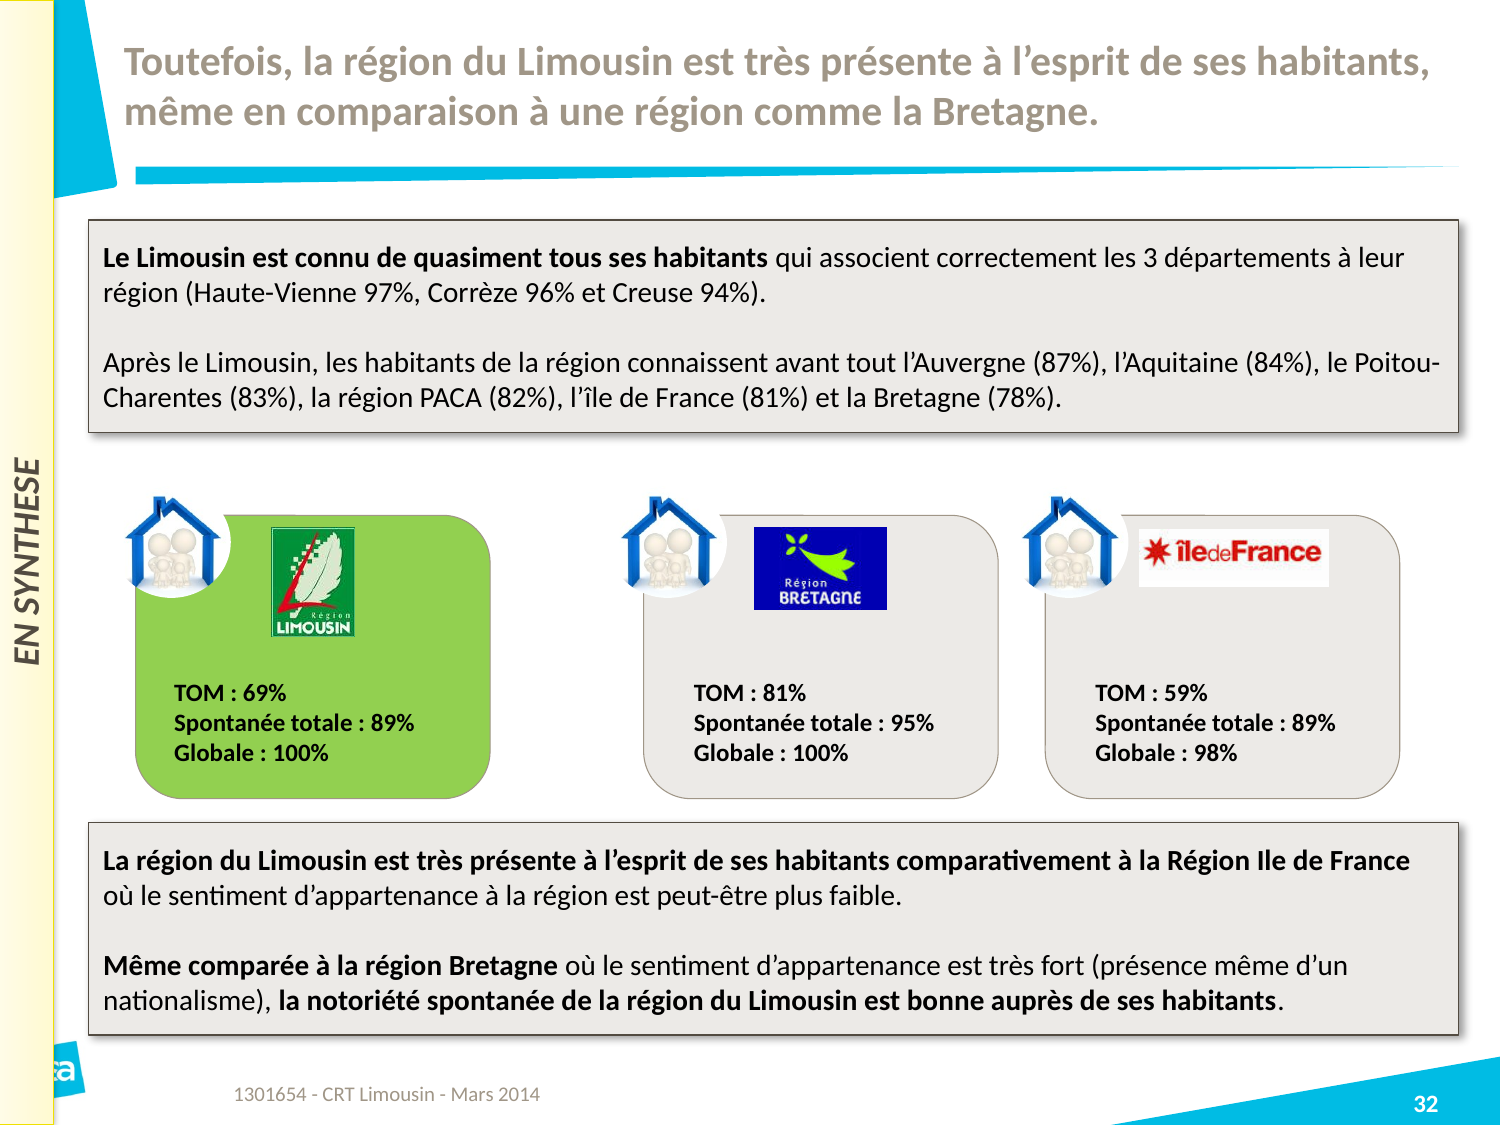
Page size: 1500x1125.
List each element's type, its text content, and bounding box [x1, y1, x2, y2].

picture [754, 526, 888, 610]
text_box TOM : 69% Spontanée totale : 89% Globale : 100% [159, 668, 467, 774]
text_box Le Limousin est connu de quasiment tous ses habitants qui associent correctement les 3 départements à leur région (Haute-Vienne 97%, Corrèze 96% et Creuse 94%). Après le Limousin, les habitants de la région connaissent avant tout l’Auvergne (87%), l’Aquitaine (84%), le Poitou-Charentes (83%), la région PACA (82%), l’île de France (81%) et la Bretagne (78%). [86, 218, 1461, 434]
text_box EN SYNTHESE [0, 0, 54, 1125]
text_box [133, 513, 493, 801]
slide_number 32 [1352, 1088, 1500, 1125]
footer 1301654 - CRT Limousin - Mars 2014 [218, 1073, 1235, 1125]
picture [607, 485, 728, 599]
text_box [641, 513, 1001, 801]
text_box La région du Limousin est très présente à l’esprit de ses habitants comparativement à la Région Ile de France où le sentiment d’appartenance à la région est peut-être plus faible. Même comparée à la région Bretagne où le sentiment d’appartenance est très fort (présence même d’un nationalisme), la notoriété spontanée de la région du Limousin est bonne auprès de ses habitants. [86, 820, 1461, 1037]
picture [54, 1023, 101, 1116]
text_box [1043, 513, 1402, 801]
picture [1009, 485, 1129, 599]
picture [1139, 529, 1330, 587]
picture [111, 485, 231, 599]
text_box TOM : 81% Spontanée totale : 95% Globale : 100% [679, 668, 987, 774]
picture [271, 526, 355, 637]
title Toutefois, la région du Limousin est très présente à l’esprit de ses habitants, même en comparaison à une région comme la Bretagne. [123, 18, 1500, 150]
text_box TOM : 59% Spontanée totale : 89% Globale : 98% [1080, 668, 1388, 774]
